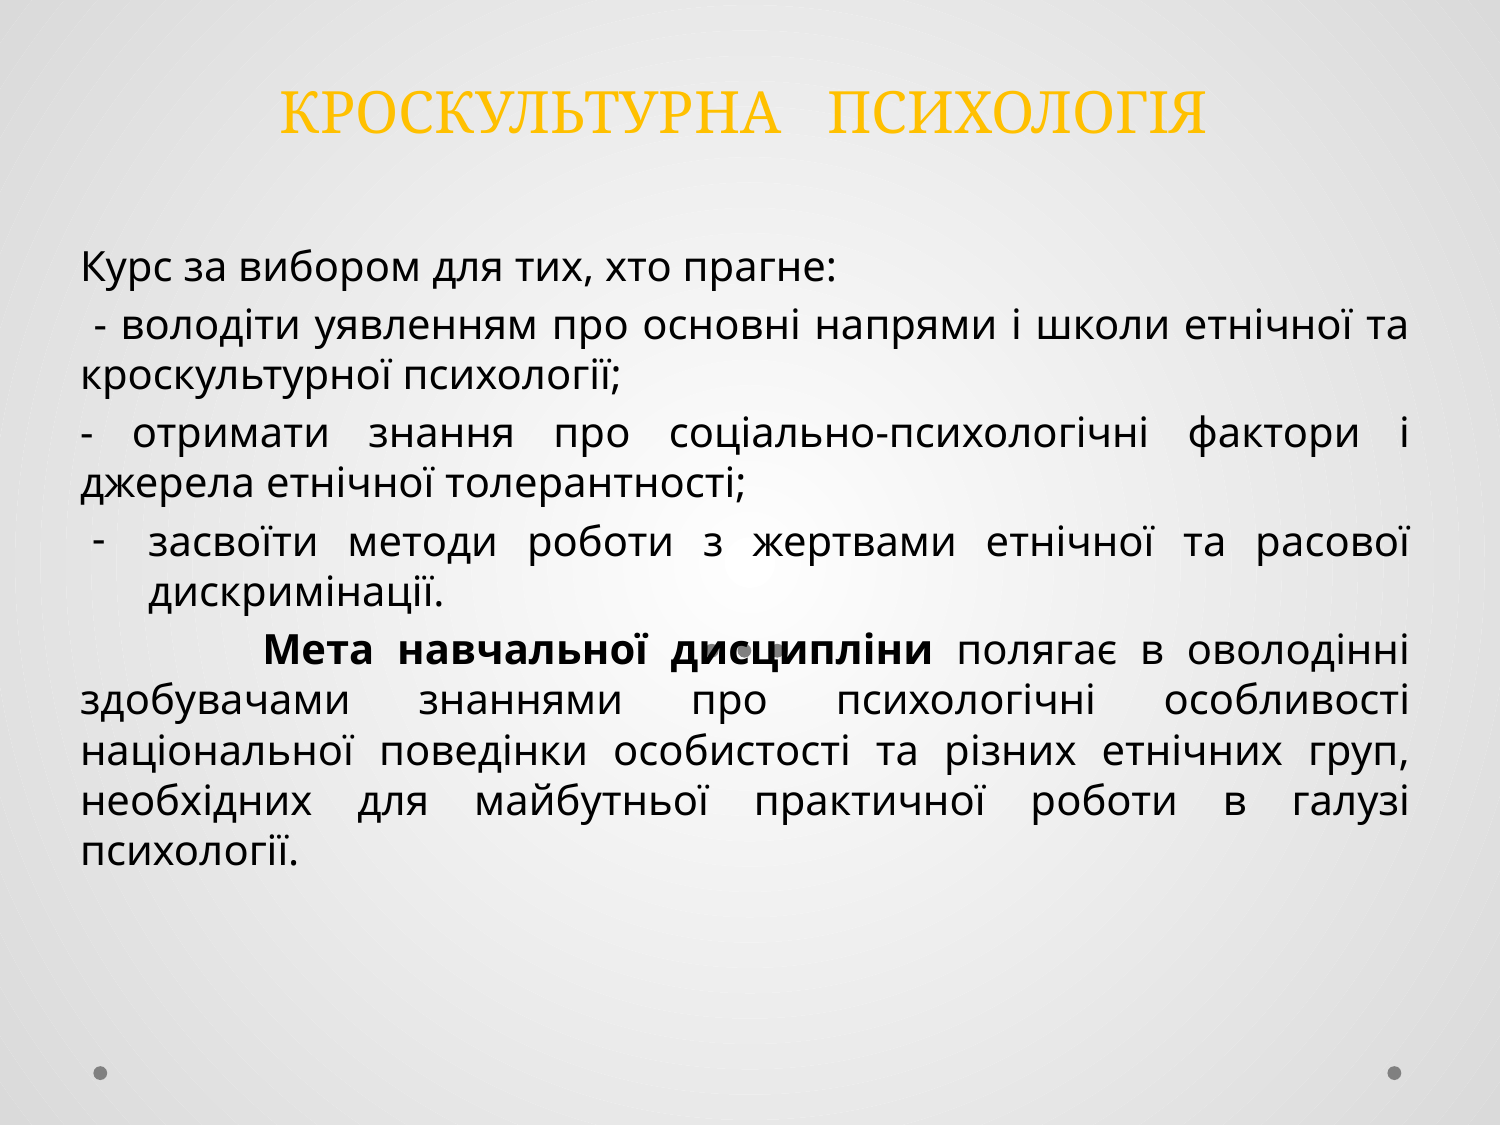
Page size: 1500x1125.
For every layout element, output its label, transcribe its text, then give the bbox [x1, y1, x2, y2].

title КРОСКУЛЬТУРНА ПСИХОЛОГІЯ [53, 54, 1436, 303]
list Курс за вибором для тих, хто прагне: - володіти уявленням про основні напрями і школи етнічної та кроскультурної психології; - отримати знання про соціально-психологічні фактори і джерела етнічної толерантності; засвоїти методи роботи з жертвами етнічної та расової дискримінації. Мета навчальної дисципліни полягає в оволодінні здобувачами знаннями про психологічні особливості національної поведінки особистості та різних етнічних груп, необхідних для майбутньої практичної роботи в галузі психології. [64, 231, 1425, 1083]
